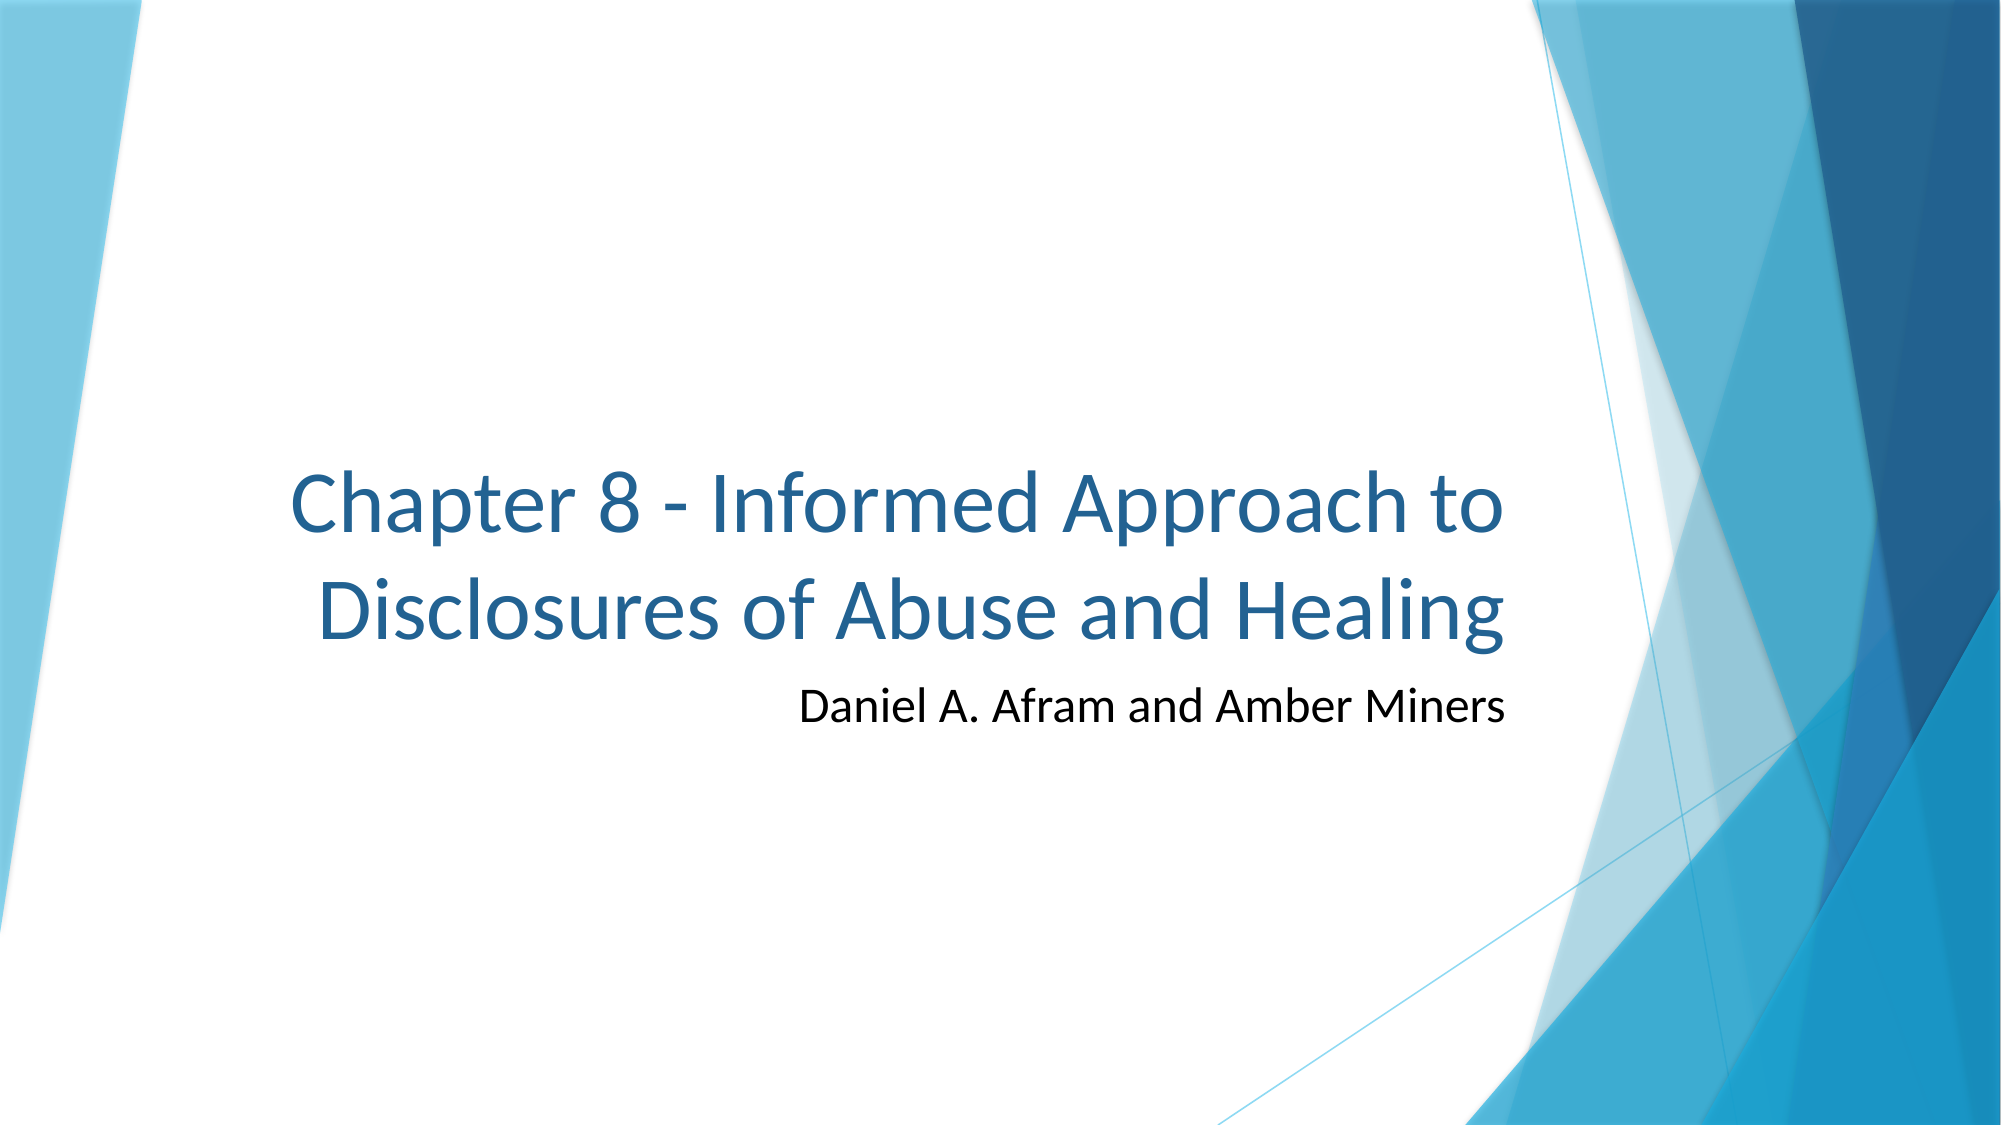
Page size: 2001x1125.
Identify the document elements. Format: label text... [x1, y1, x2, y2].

title Chapter 8 - Informed Approach to Disclosures of Abuse and Healing [247, 394, 1522, 664]
subtitle Daniel A. Afram and Amber Miners [247, 664, 1522, 845]
